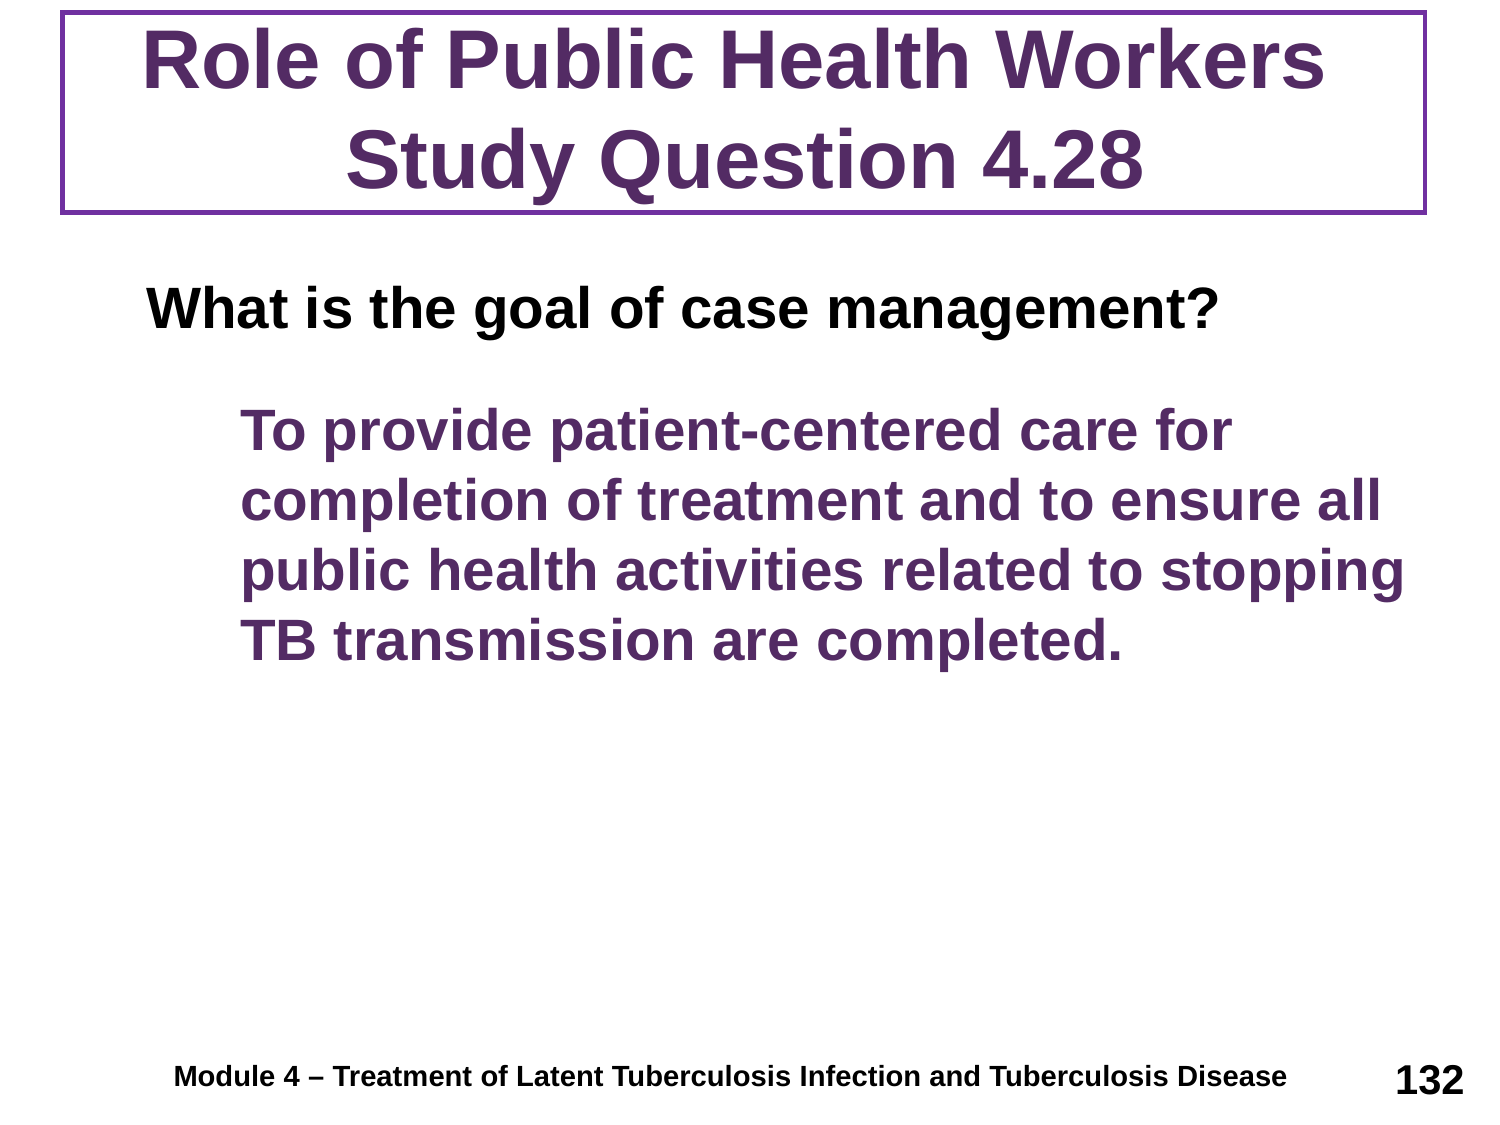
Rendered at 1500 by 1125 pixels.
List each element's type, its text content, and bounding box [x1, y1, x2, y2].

list What is the goal of case management? To provide patient-centered care for completion of treatment and to ensure all public health activities related to stopping TB transmission are completed. [75, 262, 1425, 1025]
footer Module 4 – Treatment of Latent Tuberculosis Infection and Tuberculosis Disease [0, 1049, 1129, 1091]
slide_number 132 [1129, 1045, 1480, 1124]
text_box [62, 12, 1425, 213]
